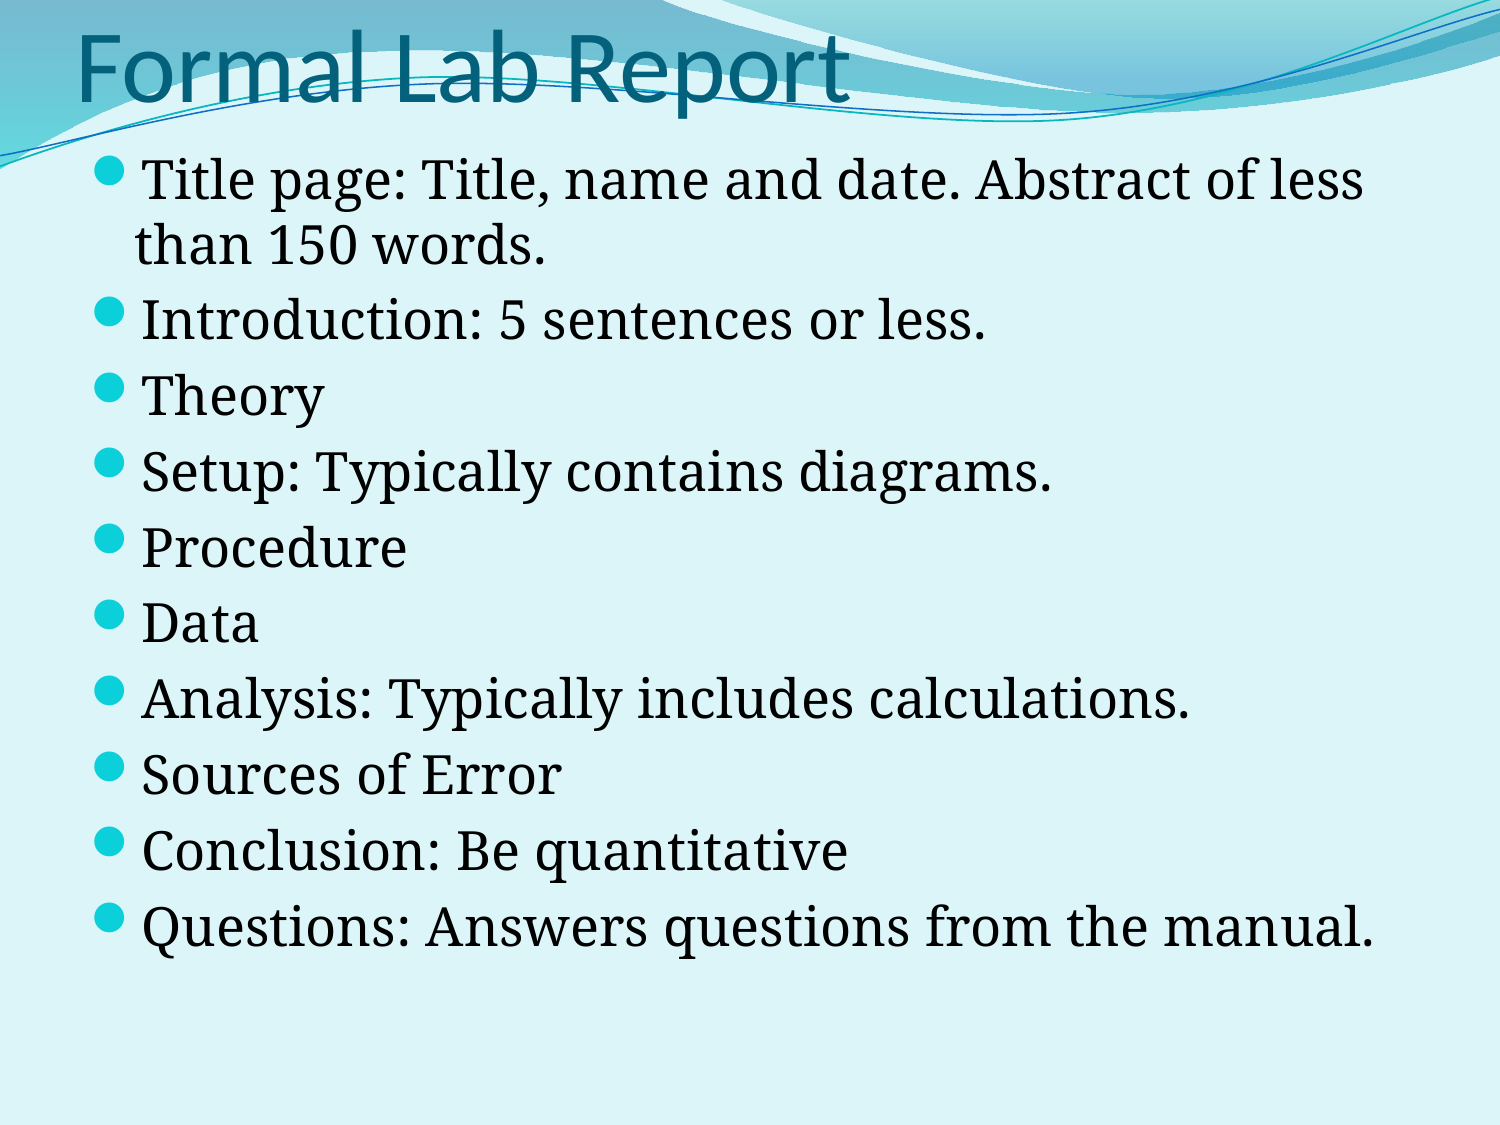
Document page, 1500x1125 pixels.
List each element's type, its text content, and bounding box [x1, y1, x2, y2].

title Formal Lab Report [74, 1, 1426, 124]
list Title page: Title, name and date. Abstract of less than 150 words. Introduction: 5 sentences or less. Theory Setup: Typically contains diagrams. Procedure Data Analysis: Typically includes calculations. Sources of Error Conclusion: Be quantitative Questions: Answers questions from the manual. [74, 137, 1426, 1038]
